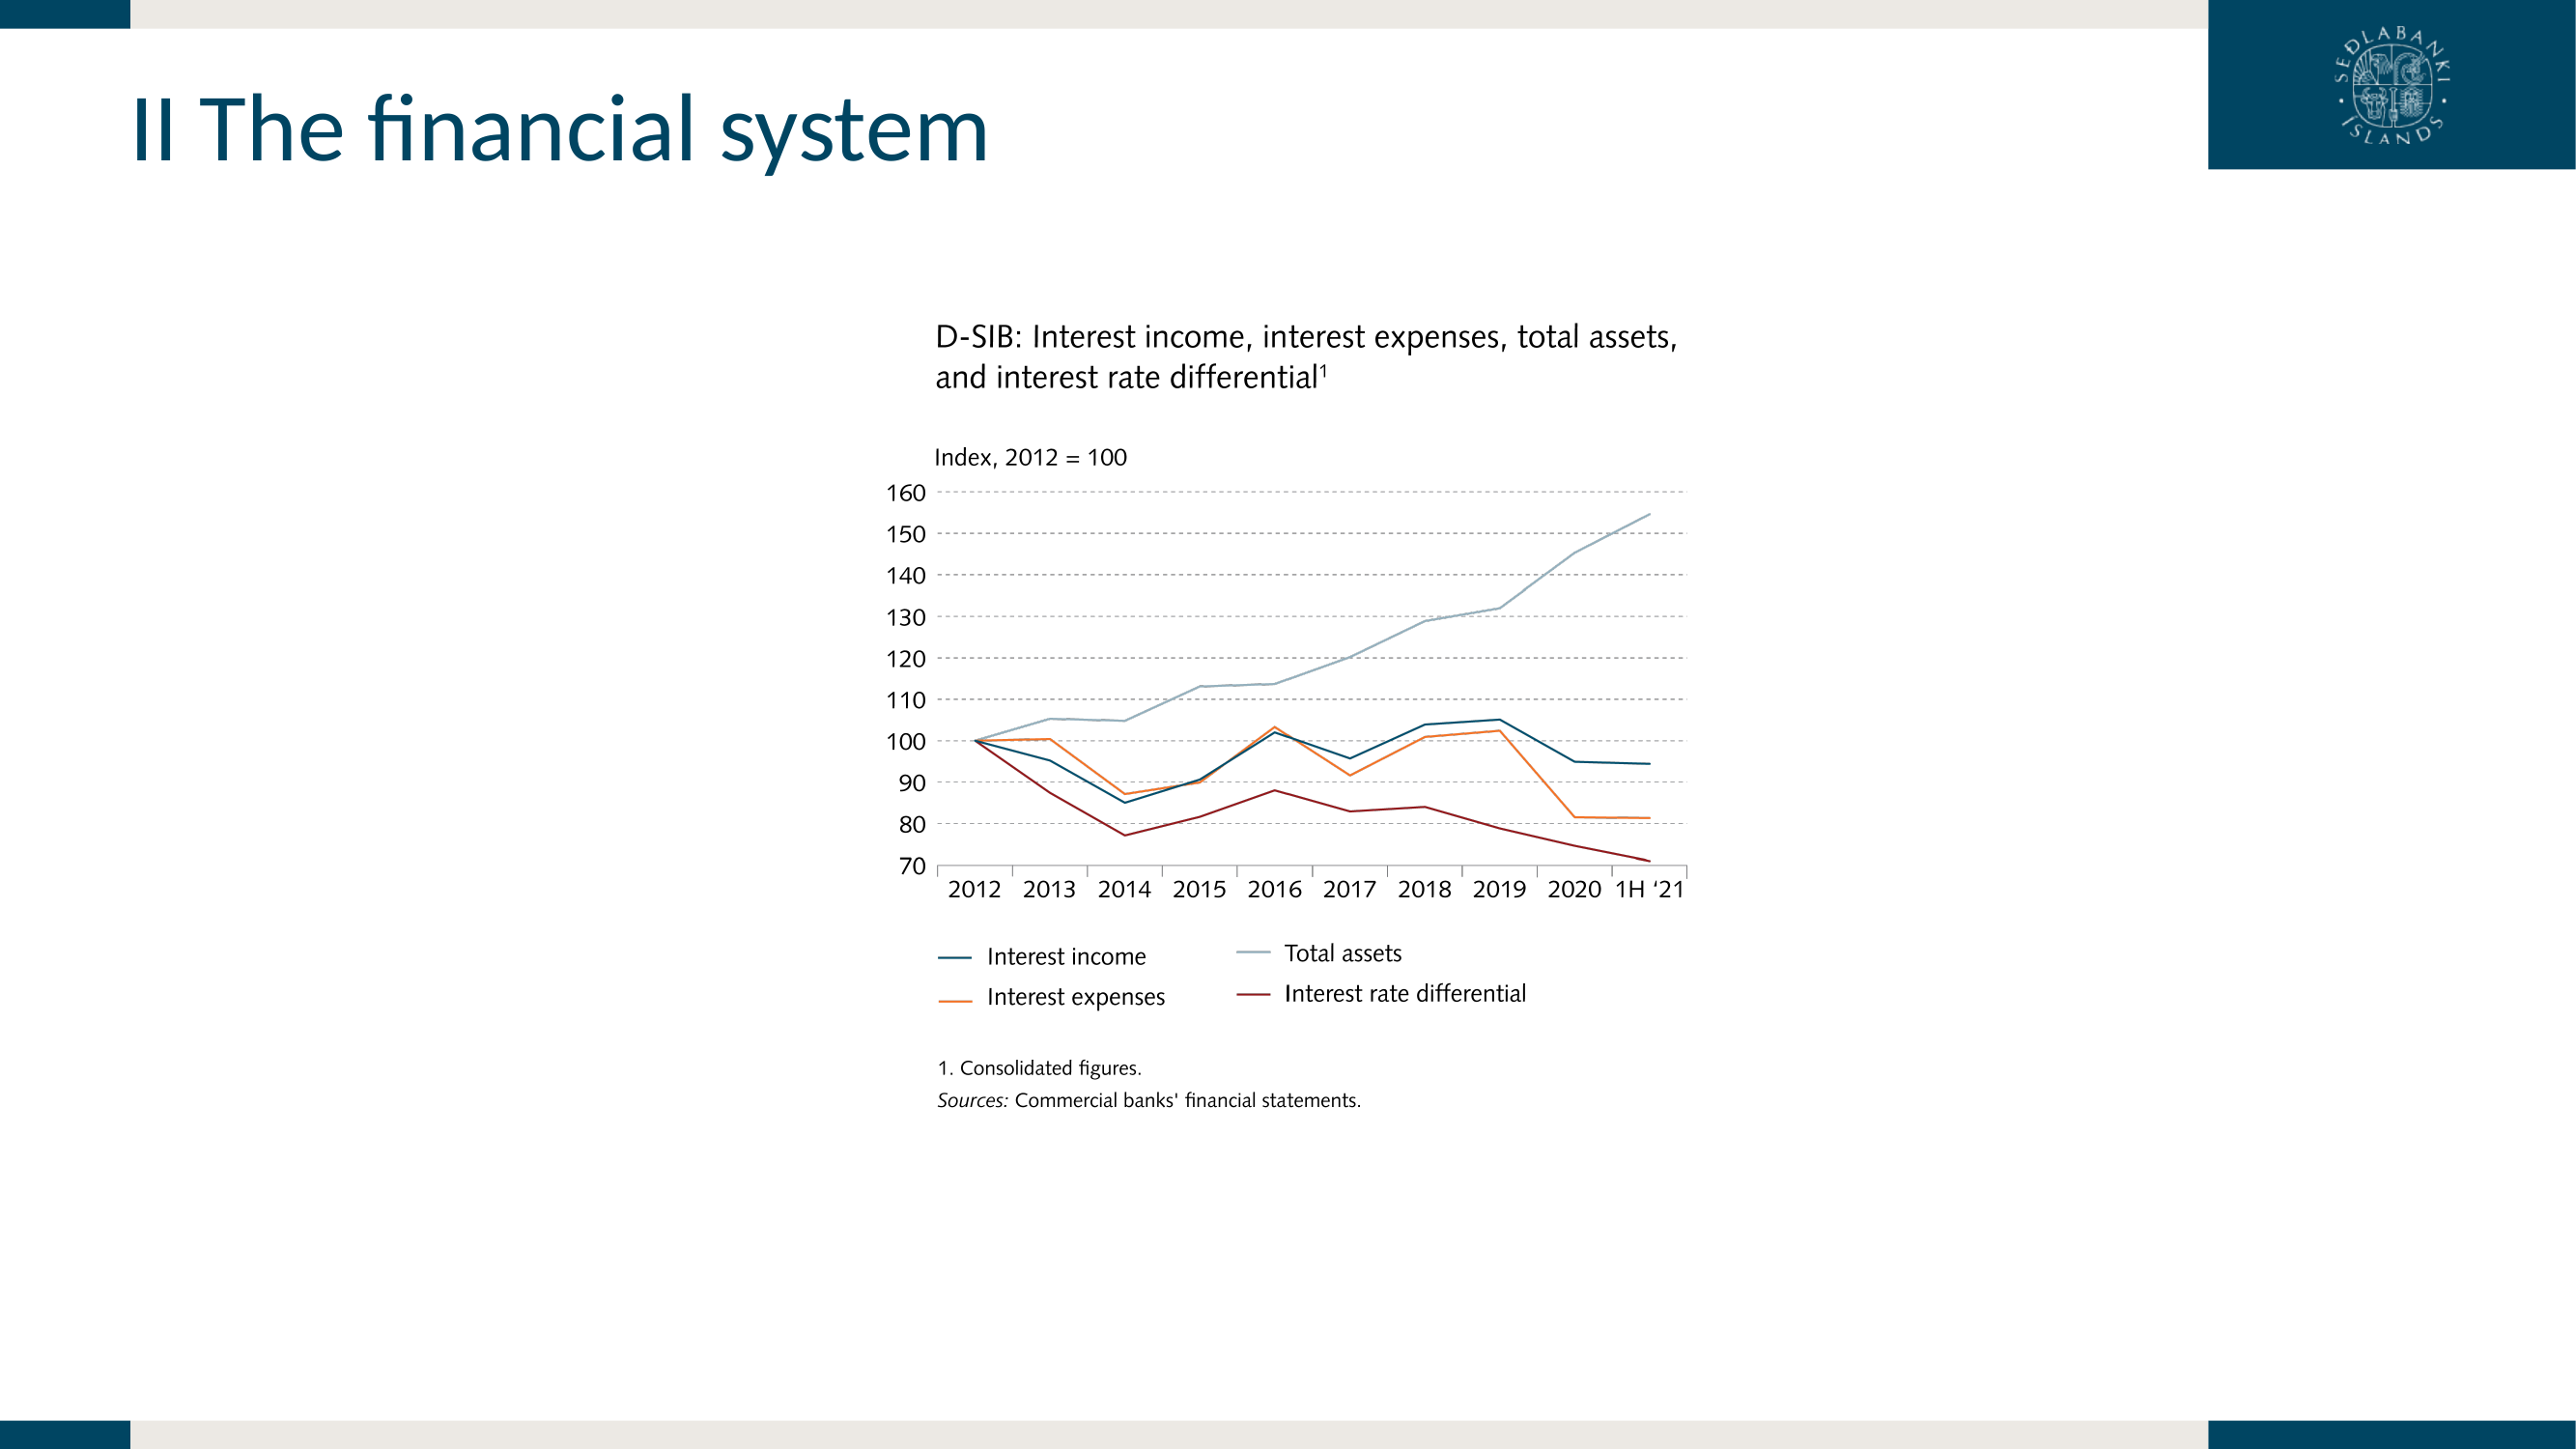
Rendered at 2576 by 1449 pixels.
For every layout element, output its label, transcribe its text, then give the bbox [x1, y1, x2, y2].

title II The financial system [129, 86, 2178, 290]
picture [885, 320, 1691, 1129]
